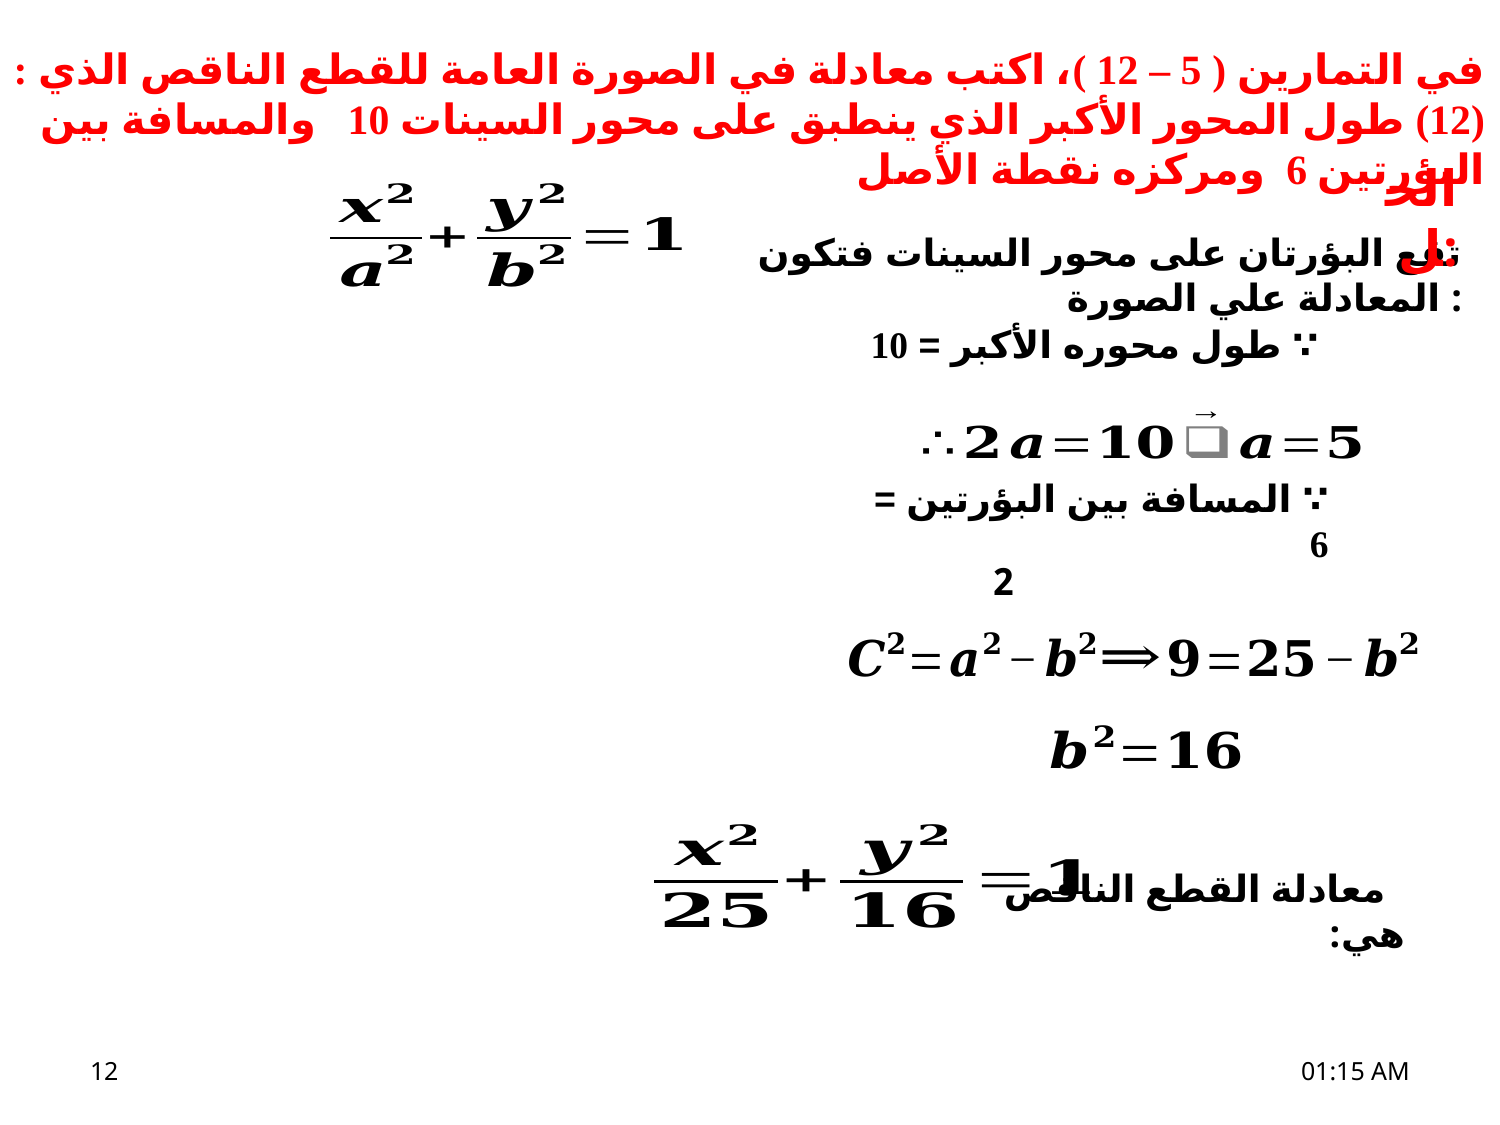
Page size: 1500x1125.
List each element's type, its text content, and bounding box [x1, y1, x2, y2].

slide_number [1074, 1042, 1425, 1103]
text_box تقع البؤرتان على محور السينات فتكون المعادلة علي الصورة : [633, 222, 1477, 327]
text_box ∵ المسافة بين البؤرتين = 6 [840, 467, 1344, 573]
text_box الحل: [1330, 148, 1473, 284]
text_box في التمارين ( 5 – 12 )، اكتب معادلة في الصورة العامة للقطع الناقص الذي : (12) طول المحور الأكبر الذي ينطبق على محور السينات 10 والمسافة بين البؤرتين 6 ومركزه نقطة الأصل [0, 35, 1500, 201]
text_box ∵ طول محوره الأكبر = 10 [830, 313, 1333, 374]
slide_number 12 [75, 1042, 425, 1103]
